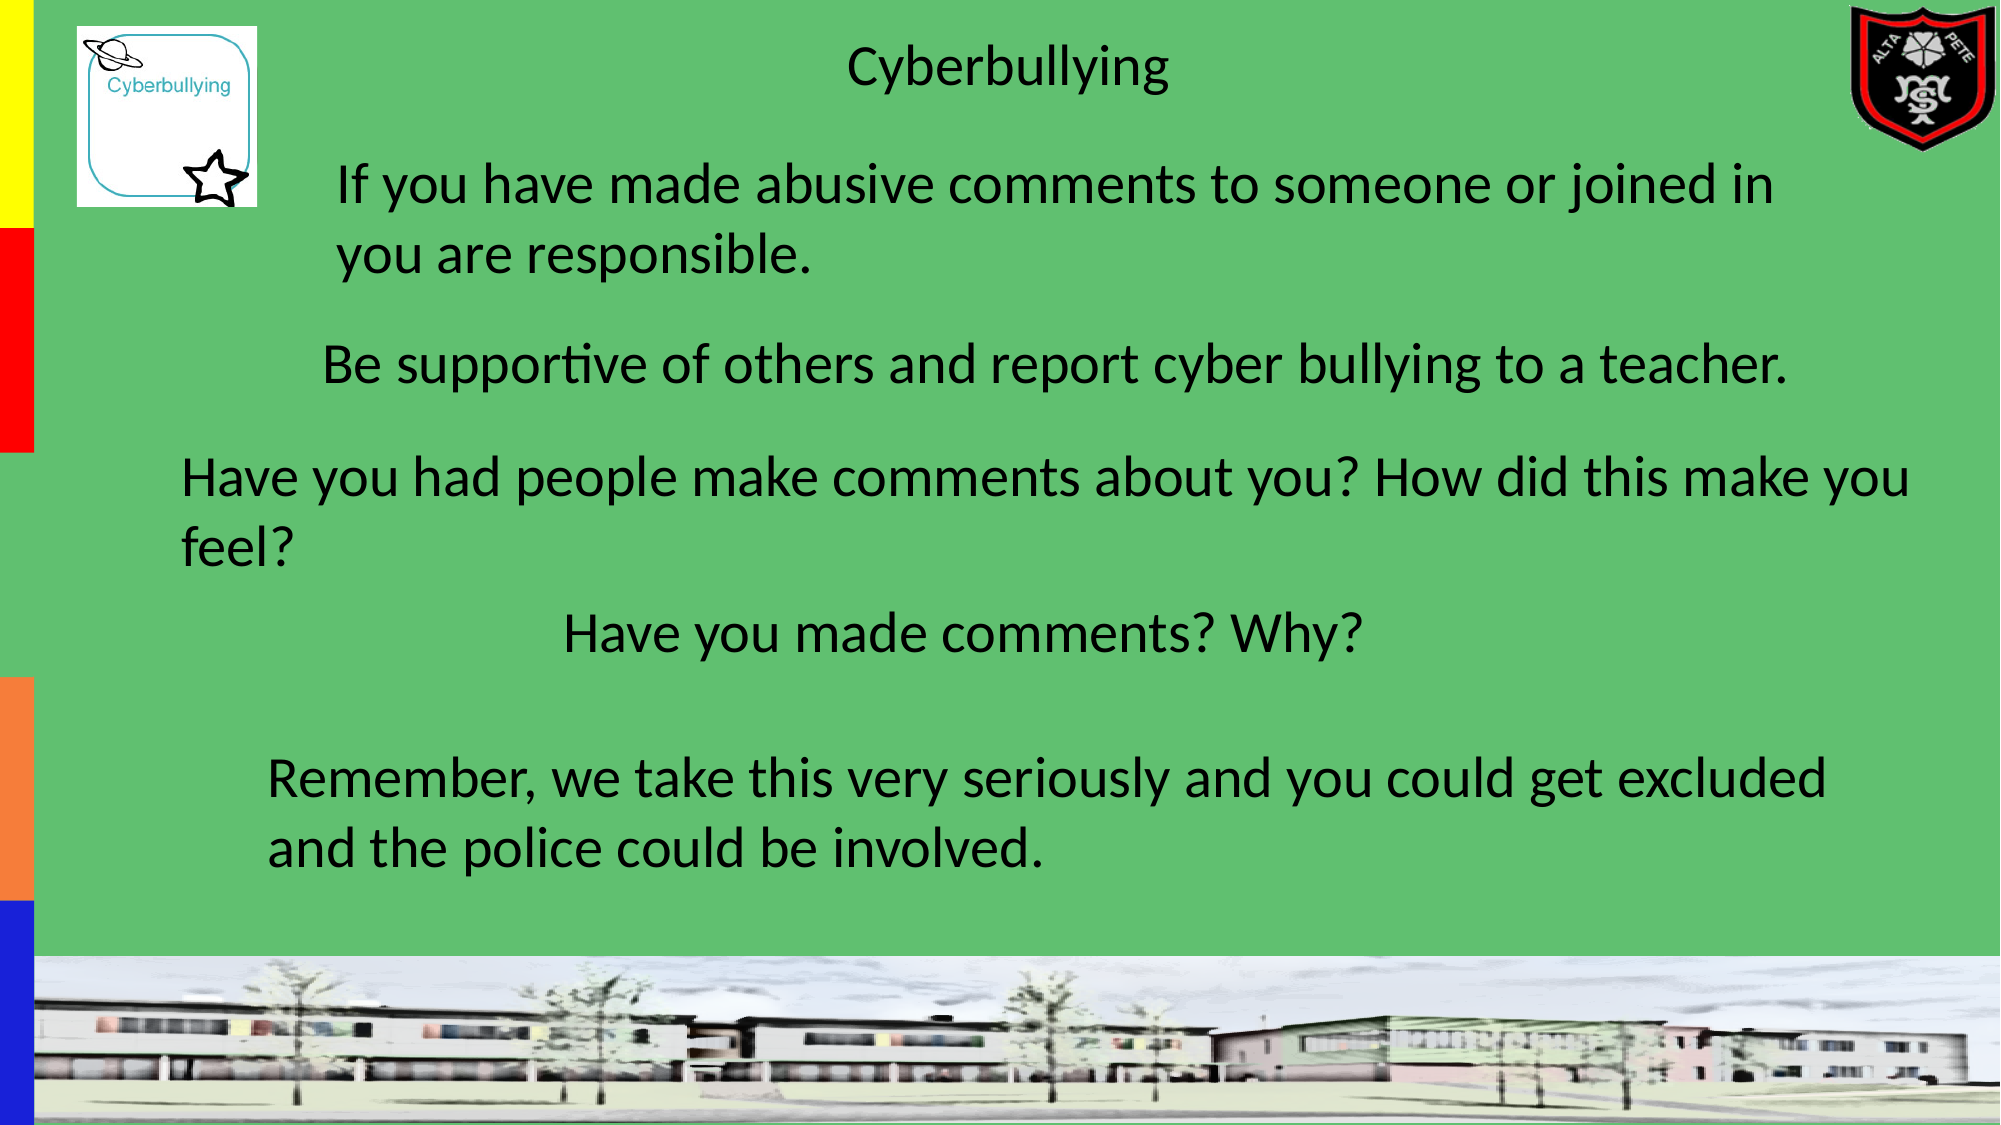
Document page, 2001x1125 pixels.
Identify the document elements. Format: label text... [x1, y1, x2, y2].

text_box Have you made comments? Why? [548, 586, 1549, 672]
text_box If you have made abusive comments to someone or joined in you are responsible. [321, 138, 1791, 293]
picture [1849, 5, 2000, 156]
text_box Cyberbullying [832, 20, 1185, 105]
text_box Have you had people make comments about you? How did this make you feel? [166, 430, 1951, 585]
text_box Be supportive of others and report cyber bullying to a teacher. [307, 317, 1805, 403]
text_box Remember, we take this very seriously and you could get excluded and the police could be involved. [252, 732, 1844, 887]
picture [35, 956, 2000, 1123]
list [76, 26, 258, 207]
